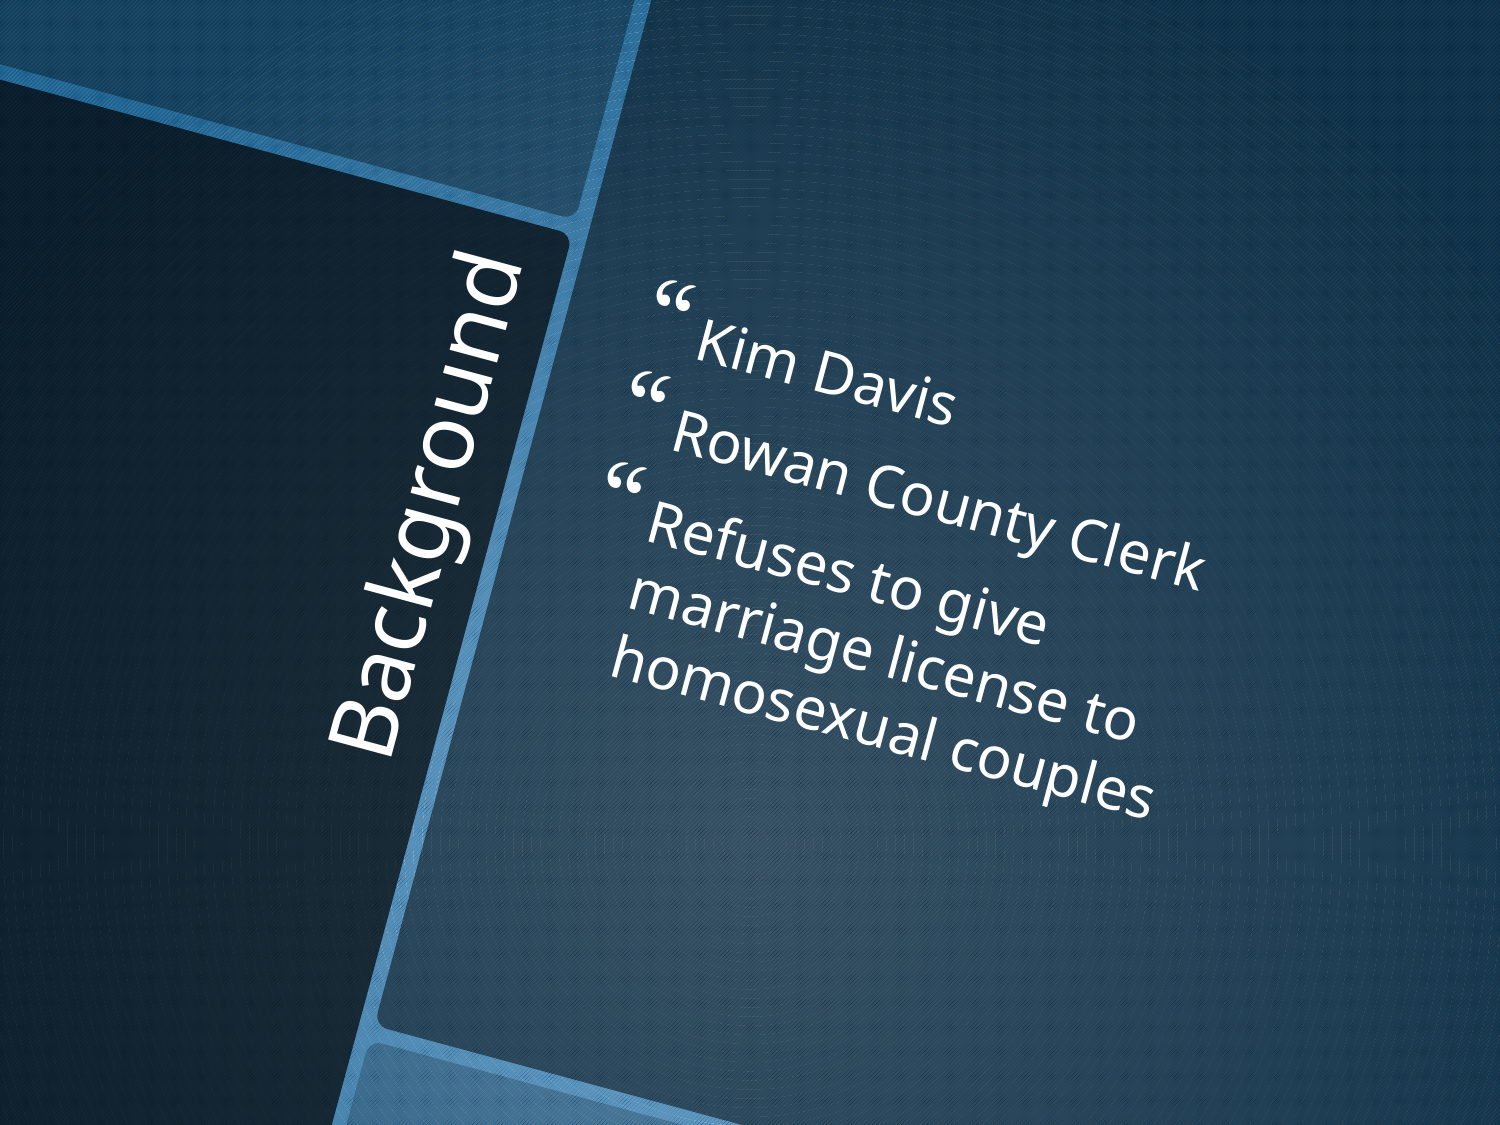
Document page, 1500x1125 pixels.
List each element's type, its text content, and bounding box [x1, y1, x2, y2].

title Background [69, 181, 554, 1056]
list Kim Davis Rowan County Clerk Refuses to give marriage license to homosexual couples [475, 72, 1430, 1076]
